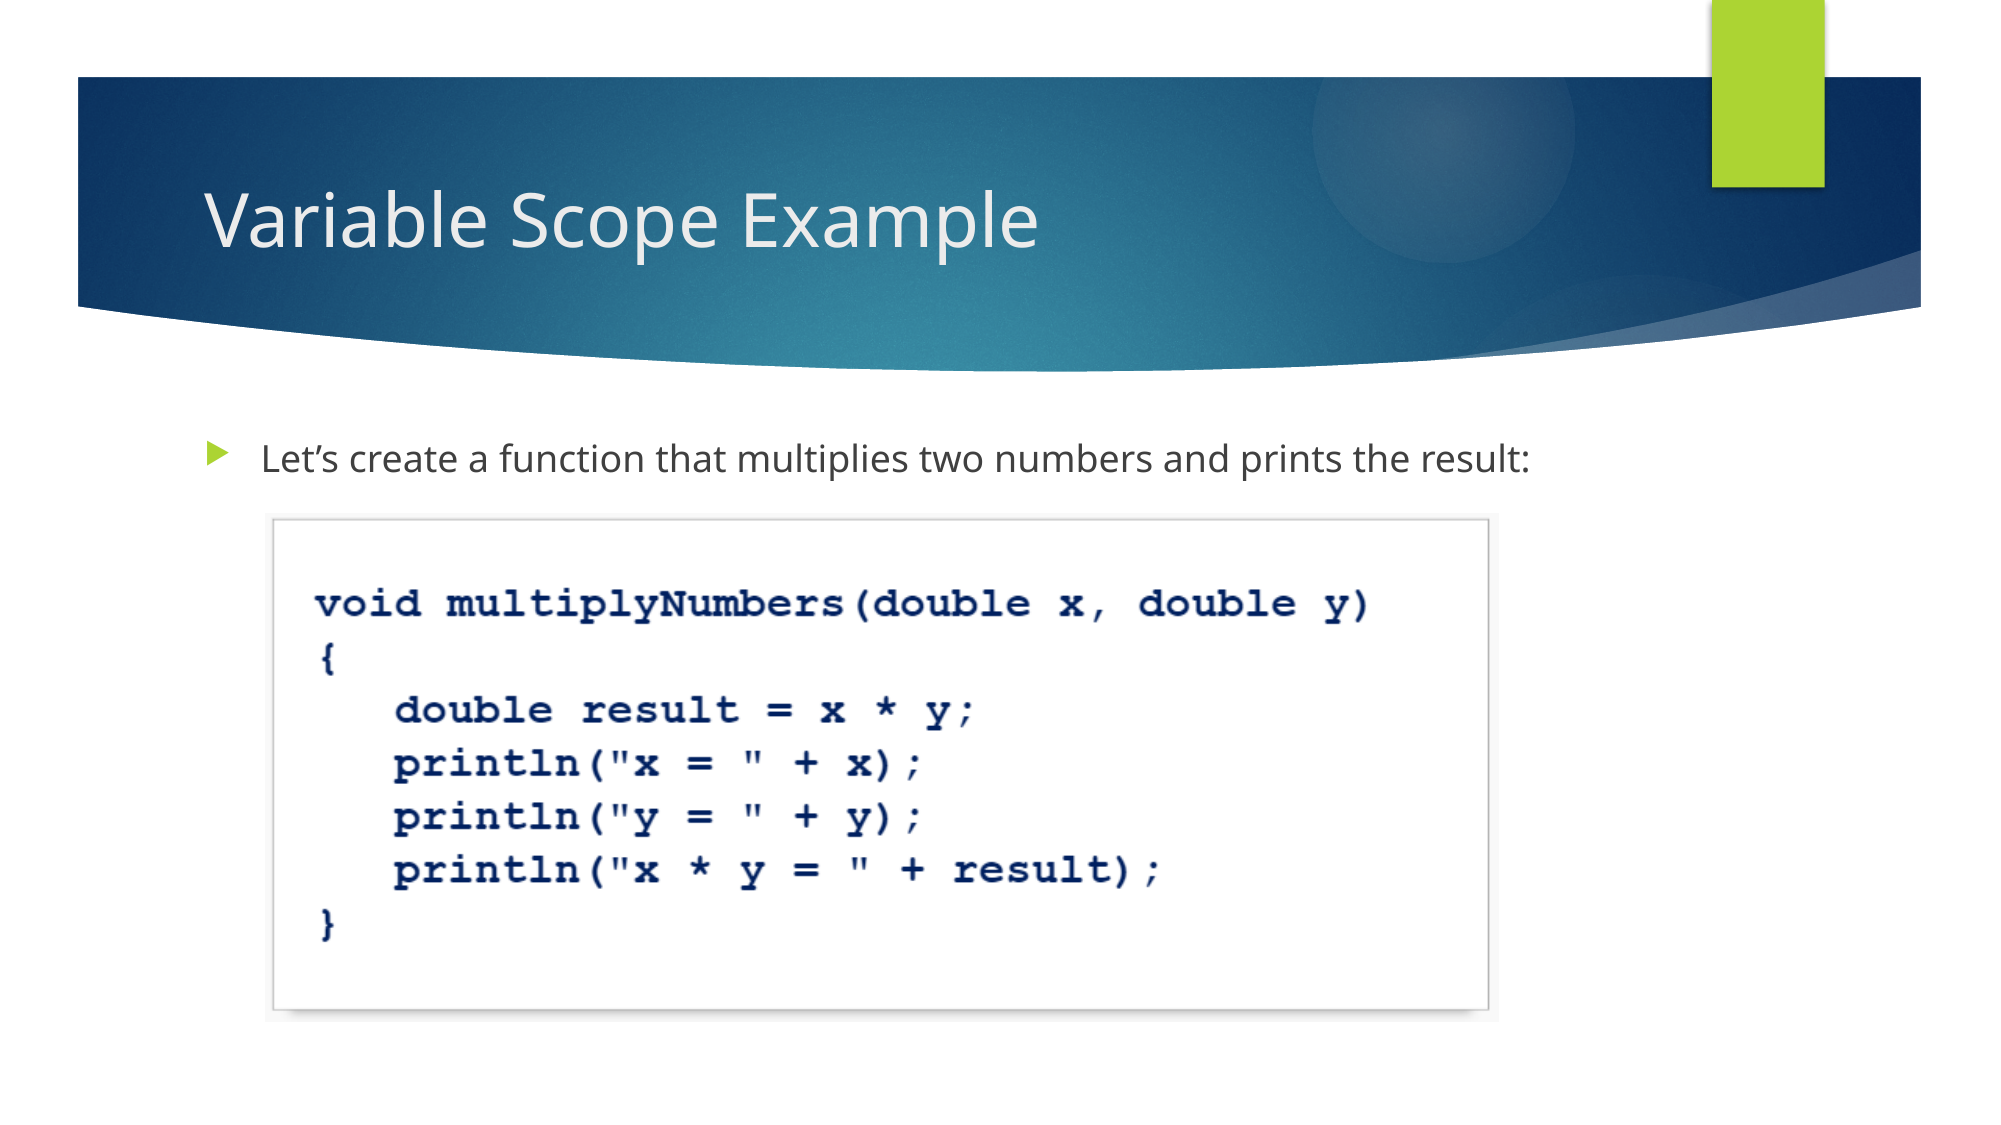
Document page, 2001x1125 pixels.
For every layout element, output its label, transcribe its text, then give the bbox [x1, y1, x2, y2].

title Variable Scope Example [189, 159, 1627, 276]
list Let’s create a function that multiplies two numbers and prints the result: [189, 427, 1627, 988]
picture [265, 513, 1499, 1022]
